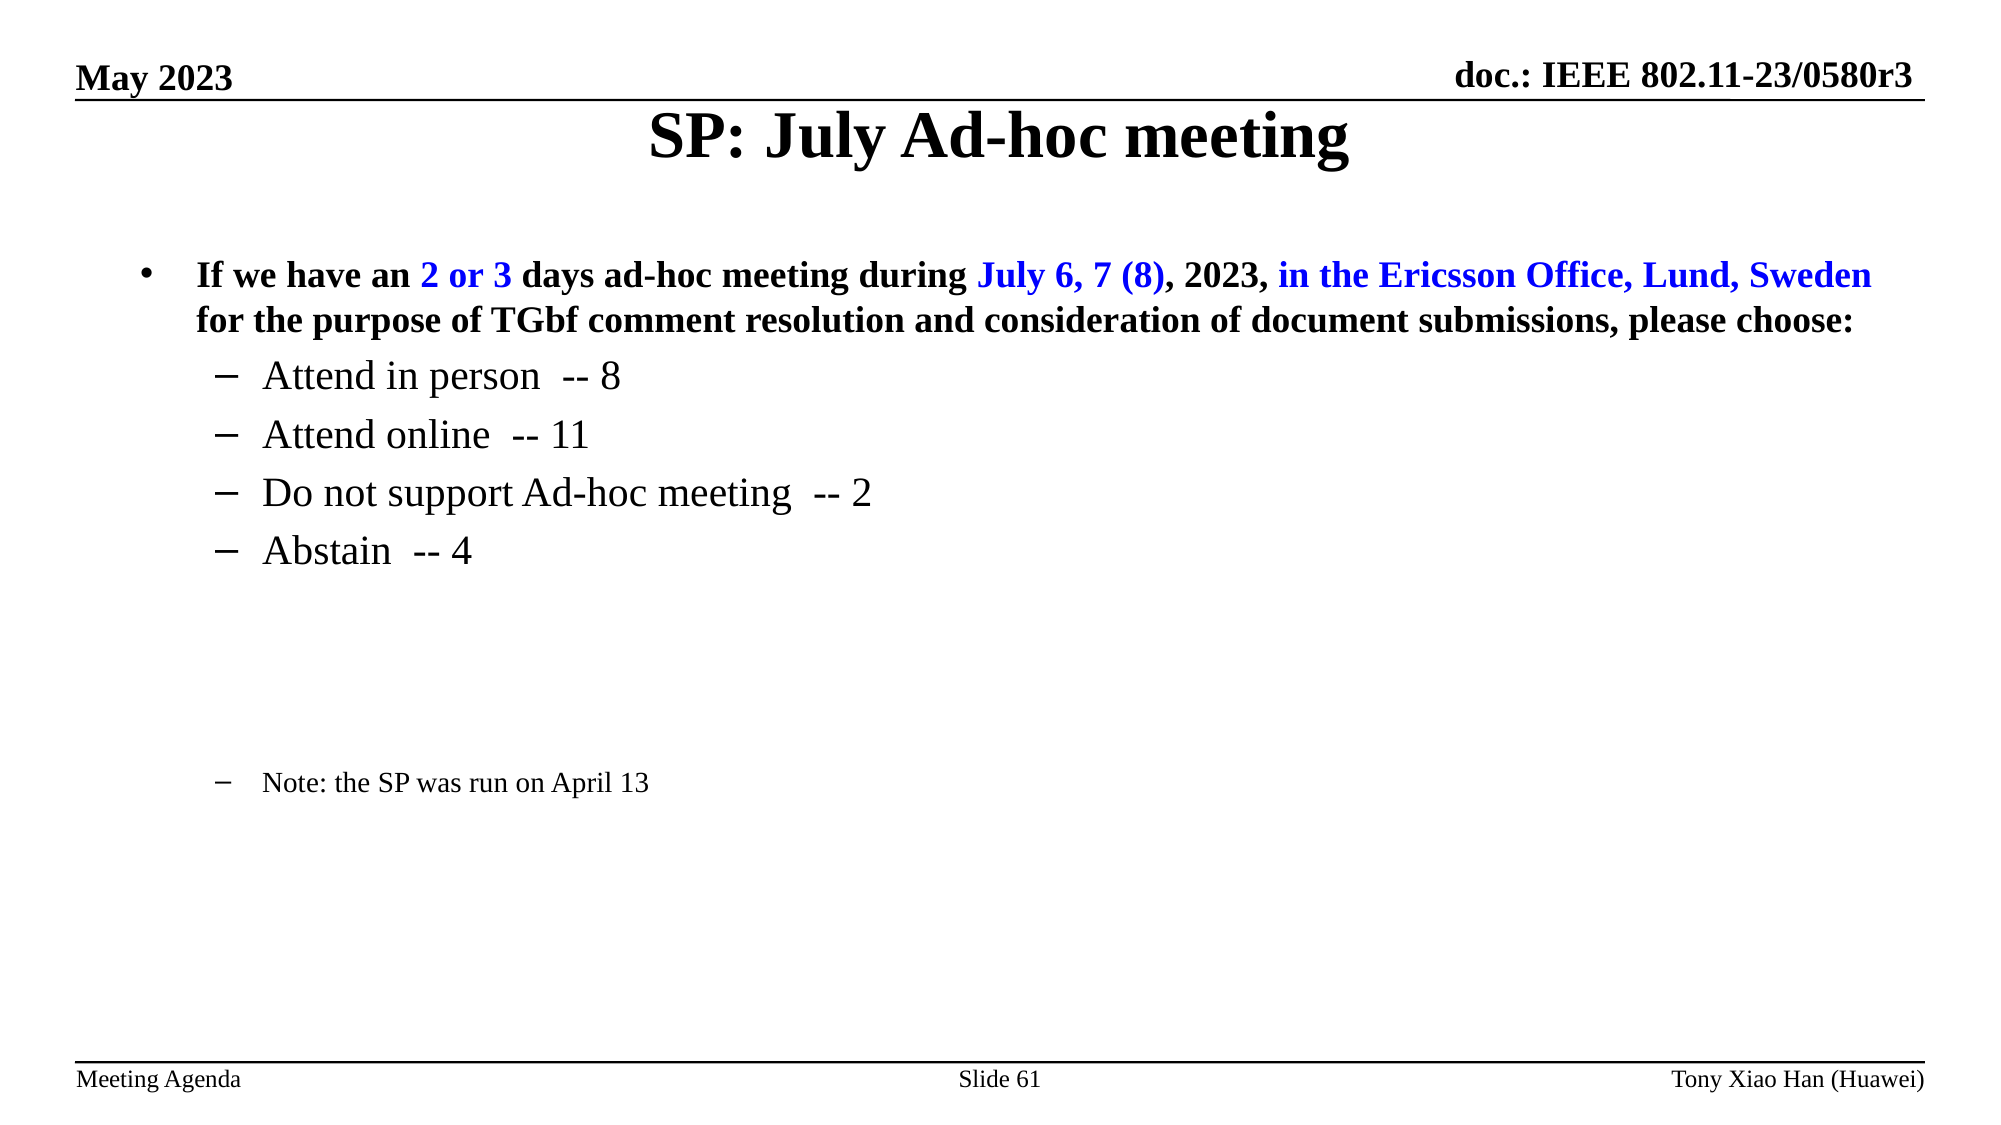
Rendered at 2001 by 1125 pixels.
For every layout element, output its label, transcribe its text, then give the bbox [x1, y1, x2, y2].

text_box If we have an 2 or 3 days ad-hoc meeting during July 6, 7 (8), 2023, in the Ericsson Office, Lund, Sweden for the purpose of TGbf comment resolution and consideration of document submissions, please choose: Attend in person -- 8 Attend online -- 11 Do not support Ad-hoc meeting -- 2 Abstain -- 4 Note: the SP was run on April 13 [125, 212, 1888, 1013]
text_box SP: July Ad-hoc meeting [362, 87, 1638, 175]
